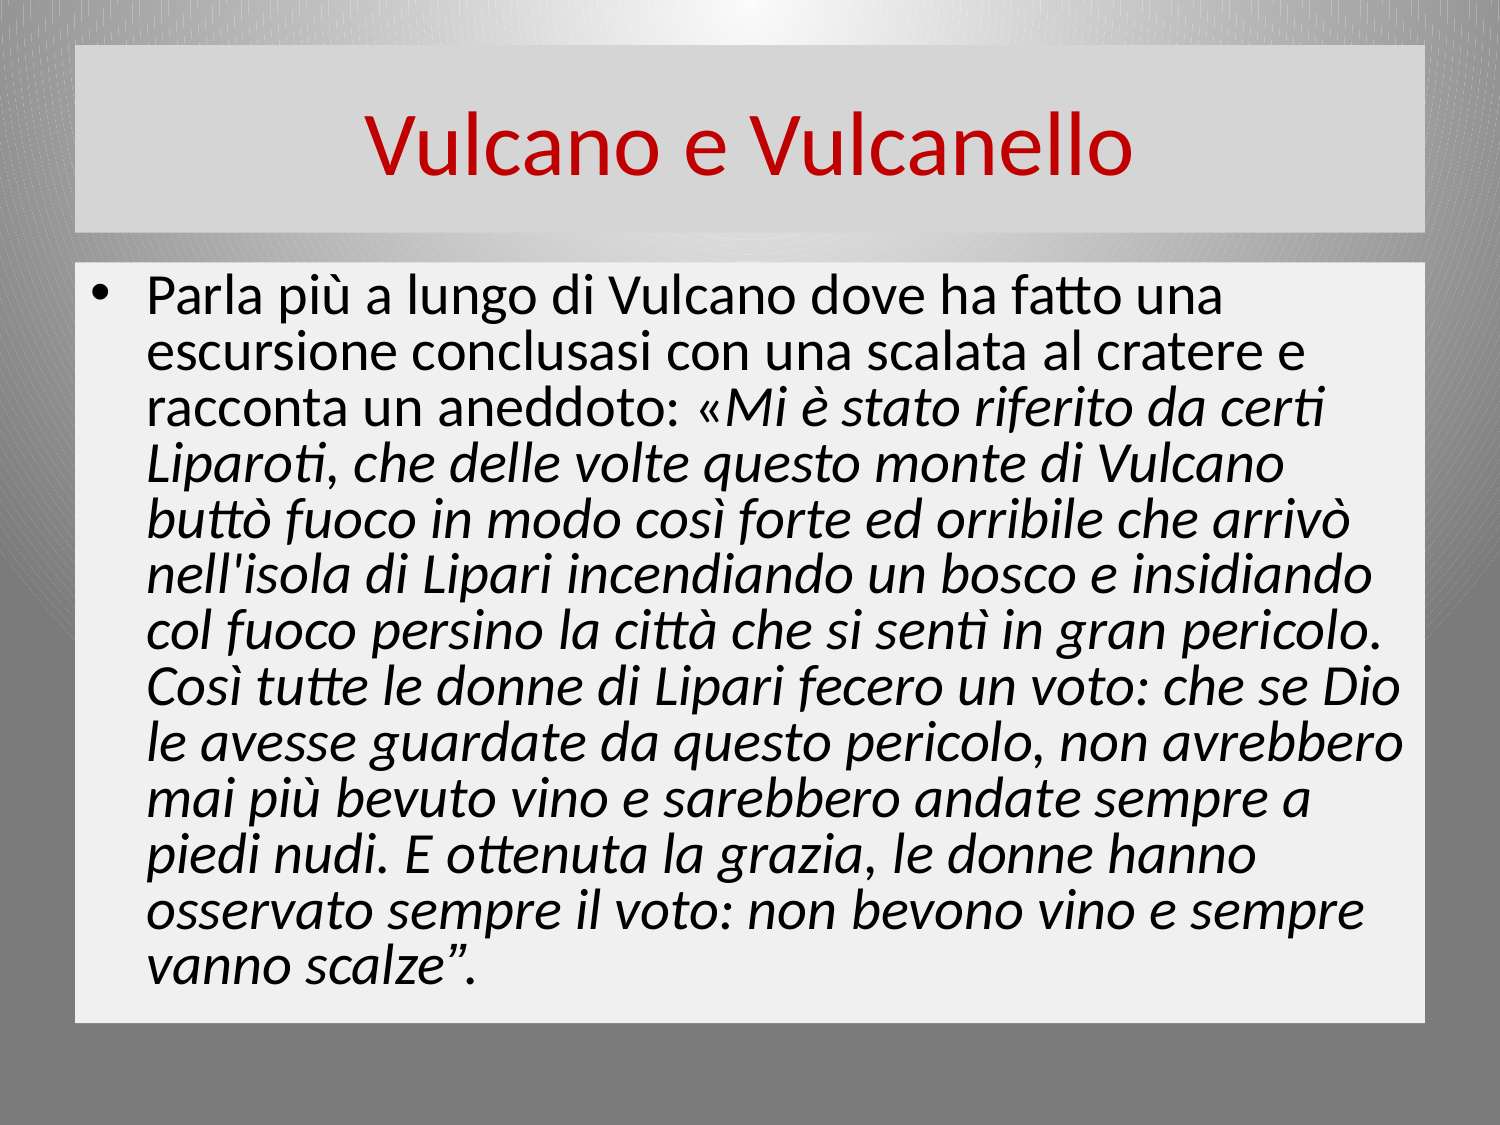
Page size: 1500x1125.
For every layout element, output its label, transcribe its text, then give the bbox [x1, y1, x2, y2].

list Parla più a lungo di Vulcano dove ha fatto una escursione conclusasi con una scalata al cratere e racconta un aneddoto: «Mi è stato riferito da certi Liparoti, che delle volte questo monte di Vulcano buttò fuoco in modo così forte ed orribile che arrivò nell'isola di Lipari incendiando un bosco e insidiando col fuoco persino la città che si sentì in gran pericolo. Così tutte le donne di Lipari fecero un voto: che se Dio le avesse guardate da questo pericolo, non avrebbero mai più bevuto vino e sarebbero andate sempre a piedi nudi. E ottenuta la grazia, le donne hanno osservato sempre il voto: non bevono vino e sempre vanno scalze”. [75, 262, 1425, 1024]
title Vulcano e Vulcanello [75, 45, 1425, 233]
